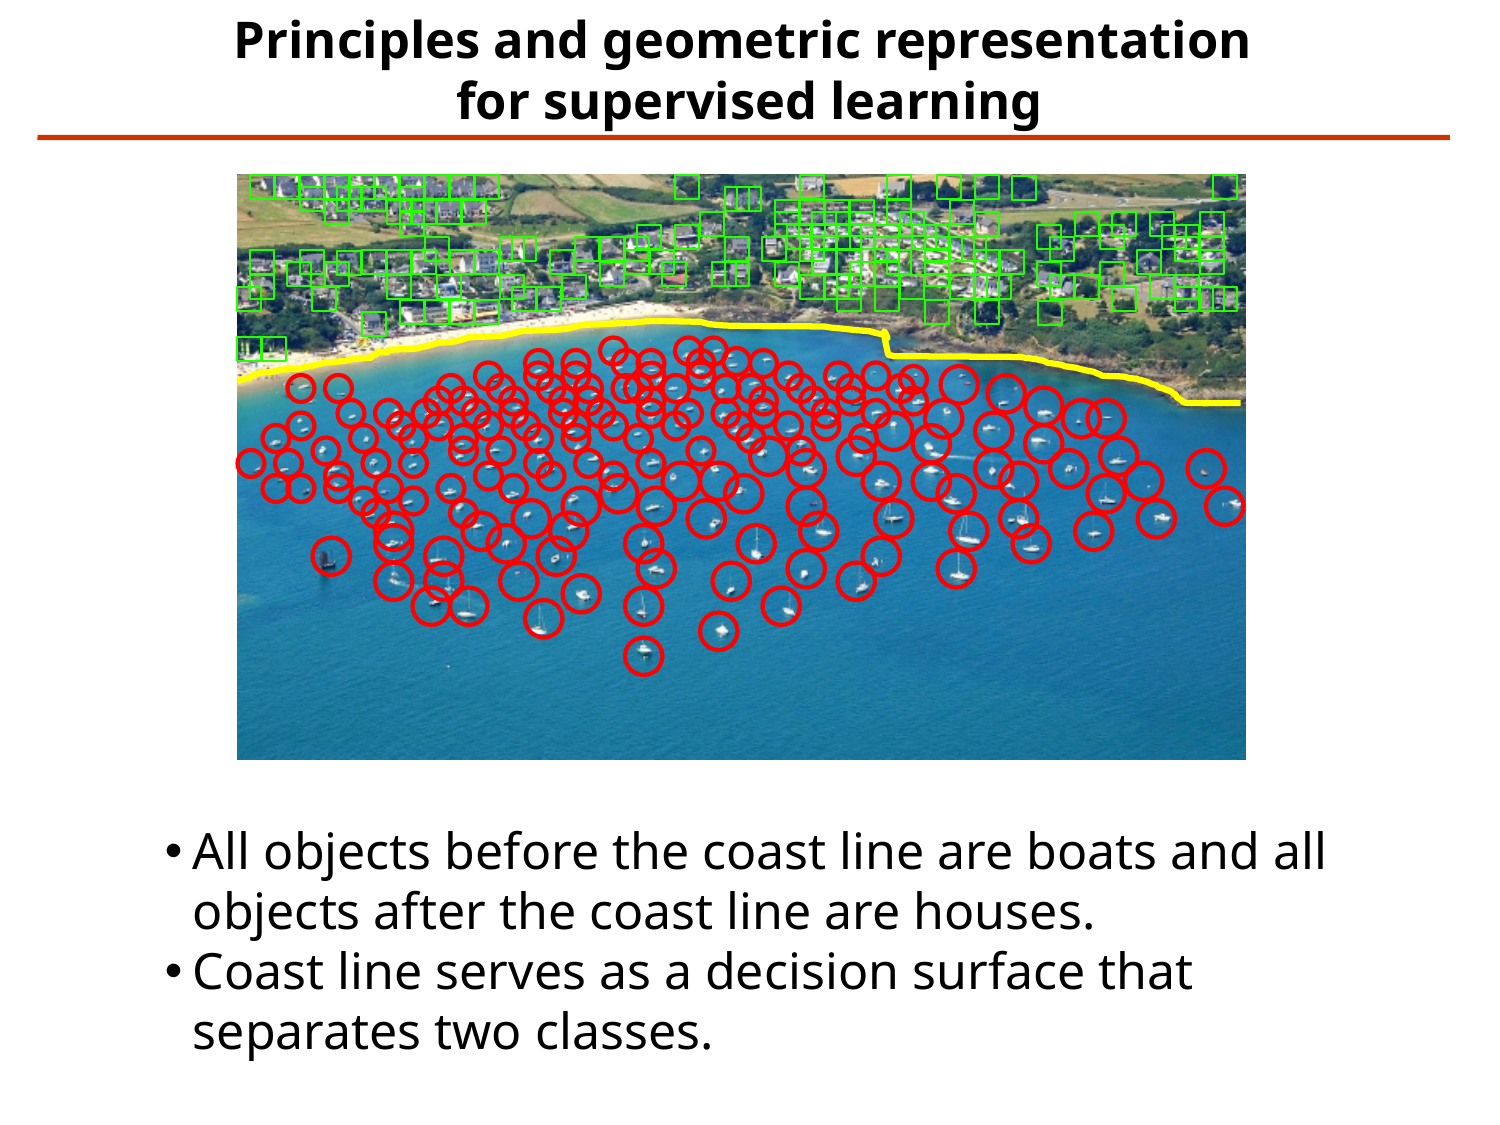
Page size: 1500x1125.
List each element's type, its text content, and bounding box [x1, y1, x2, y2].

picture [237, 174, 1246, 760]
text_box All objects before the coast line are boats and all objects after the coast line are houses. Coast line serves as a decision surface that separates two classes. [150, 812, 1388, 1068]
text_box Principles and geometric representation for supervised learning [0, 0, 1500, 138]
